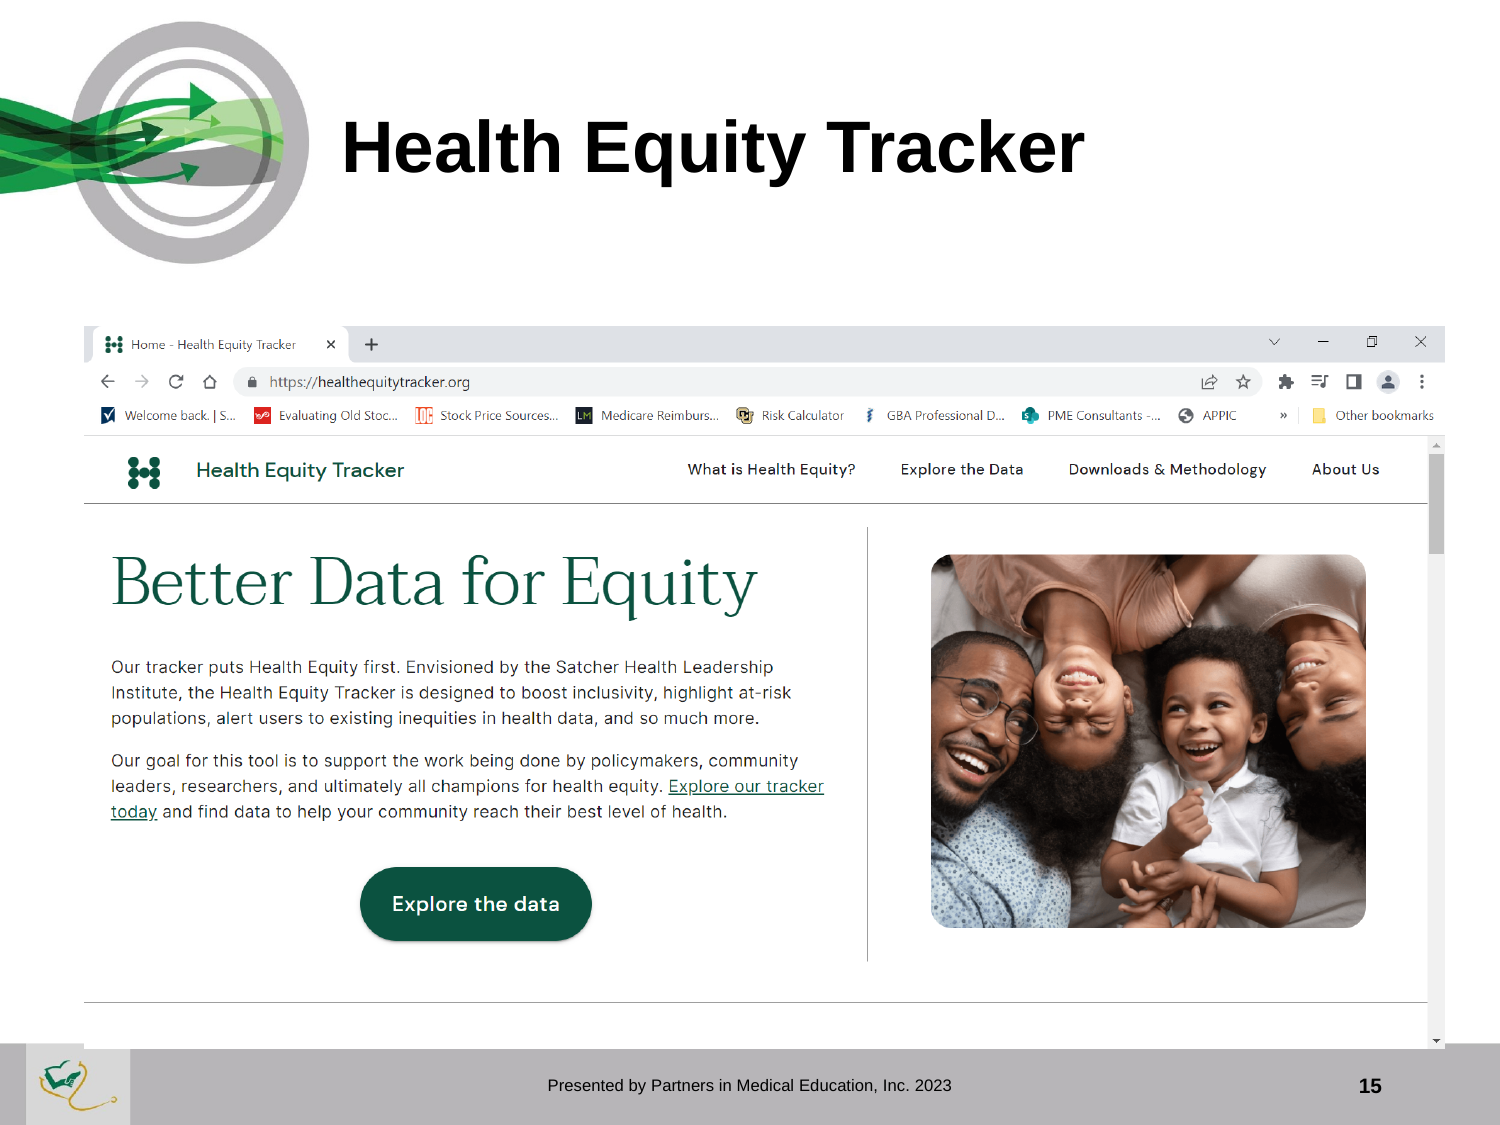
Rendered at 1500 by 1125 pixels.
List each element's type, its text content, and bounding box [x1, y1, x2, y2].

picture [0, 0, 1500, 1125]
slide_number 15 [1059, 1059, 1397, 1116]
footer Presented by Partners in Medical Education, Inc. 2023 [496, 1059, 1004, 1116]
title Health Equity Tracker [326, 40, 1397, 258]
